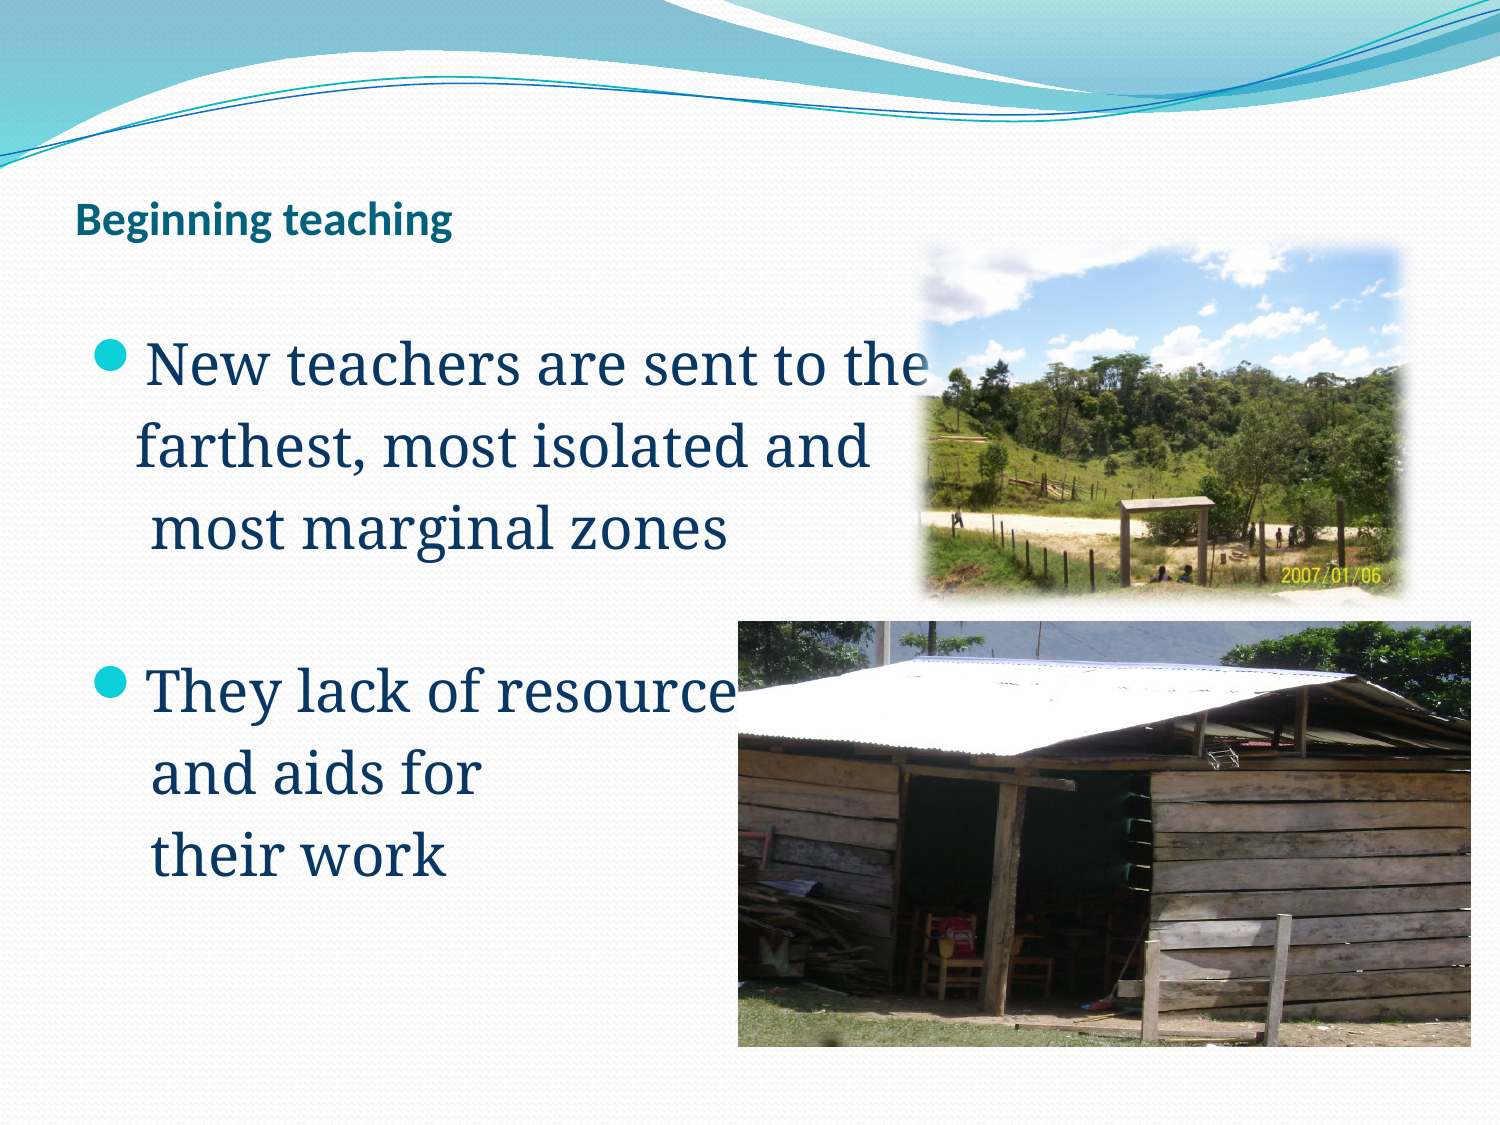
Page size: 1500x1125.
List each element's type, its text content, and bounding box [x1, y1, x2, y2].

picture [908, 231, 1417, 613]
picture [737, 621, 1471, 1048]
list New teachers are sent to the farthest, most isolated and most marginal zones They lack of resources and aids for their work [75, 243, 1425, 1038]
title Beginning teaching [75, 115, 1425, 243]
